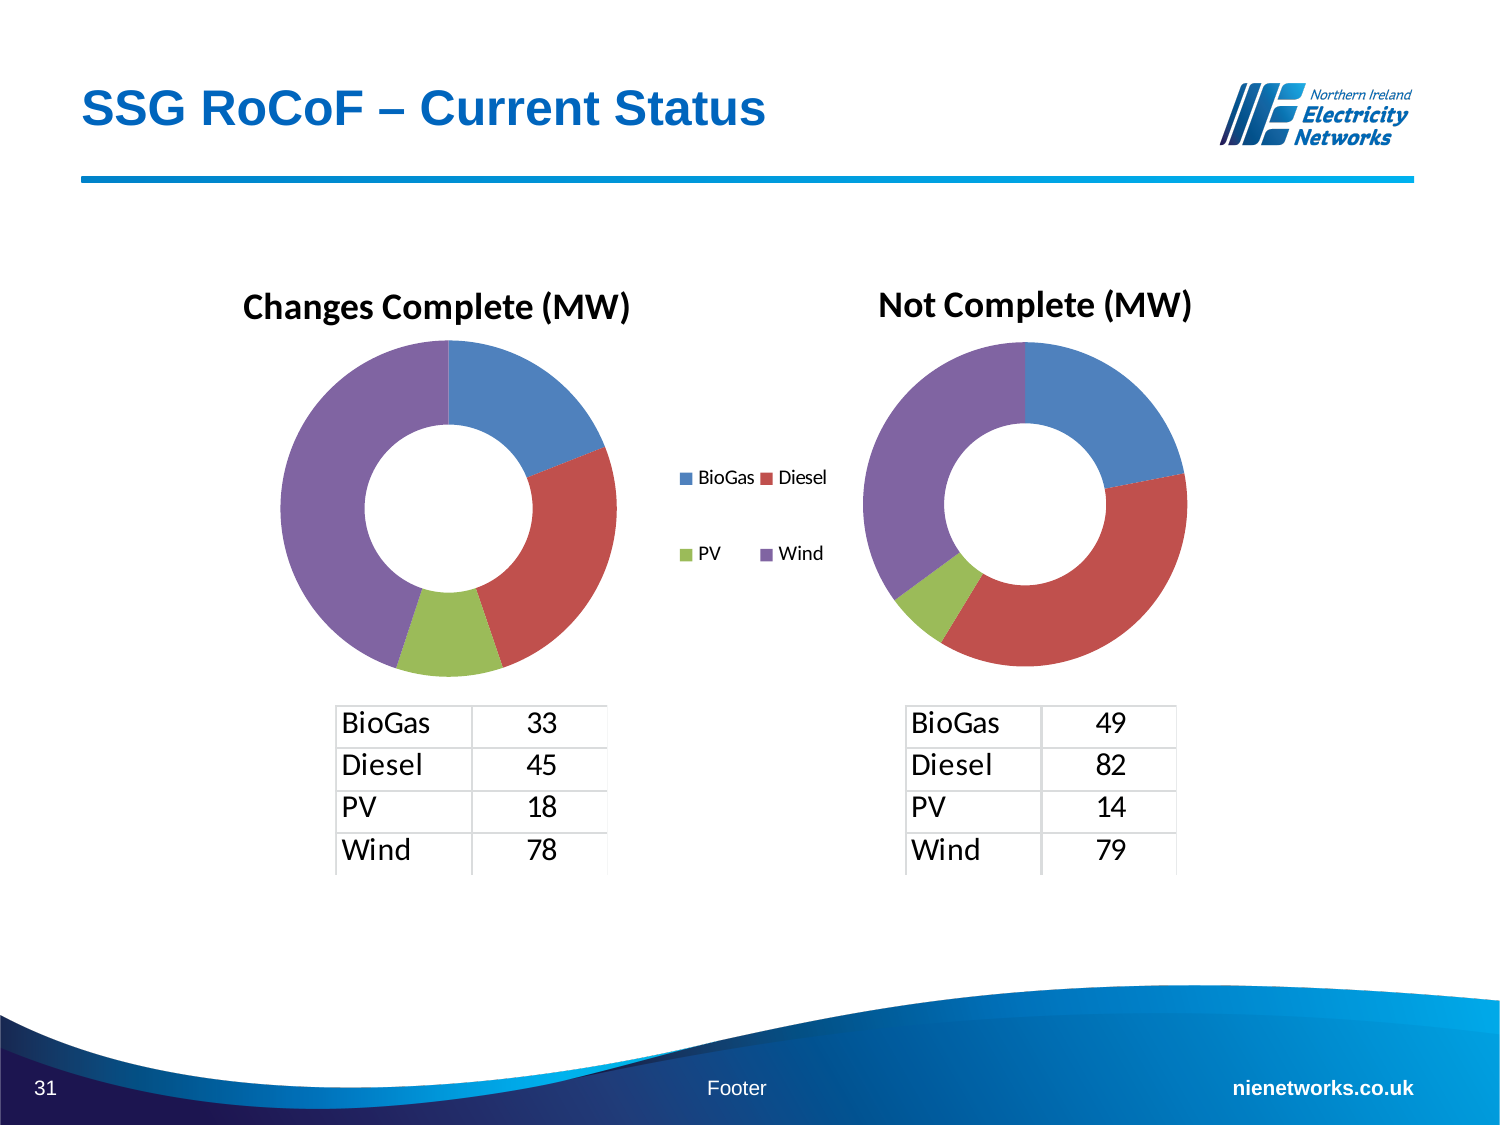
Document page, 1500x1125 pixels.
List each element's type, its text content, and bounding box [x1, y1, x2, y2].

chart [120, 255, 1249, 694]
list [81, 212, 1474, 970]
footer Footer [692, 1072, 1210, 1105]
title SSG RoCoF – Current Status [81, 65, 1258, 154]
picture [0, 1, 1500, 1125]
